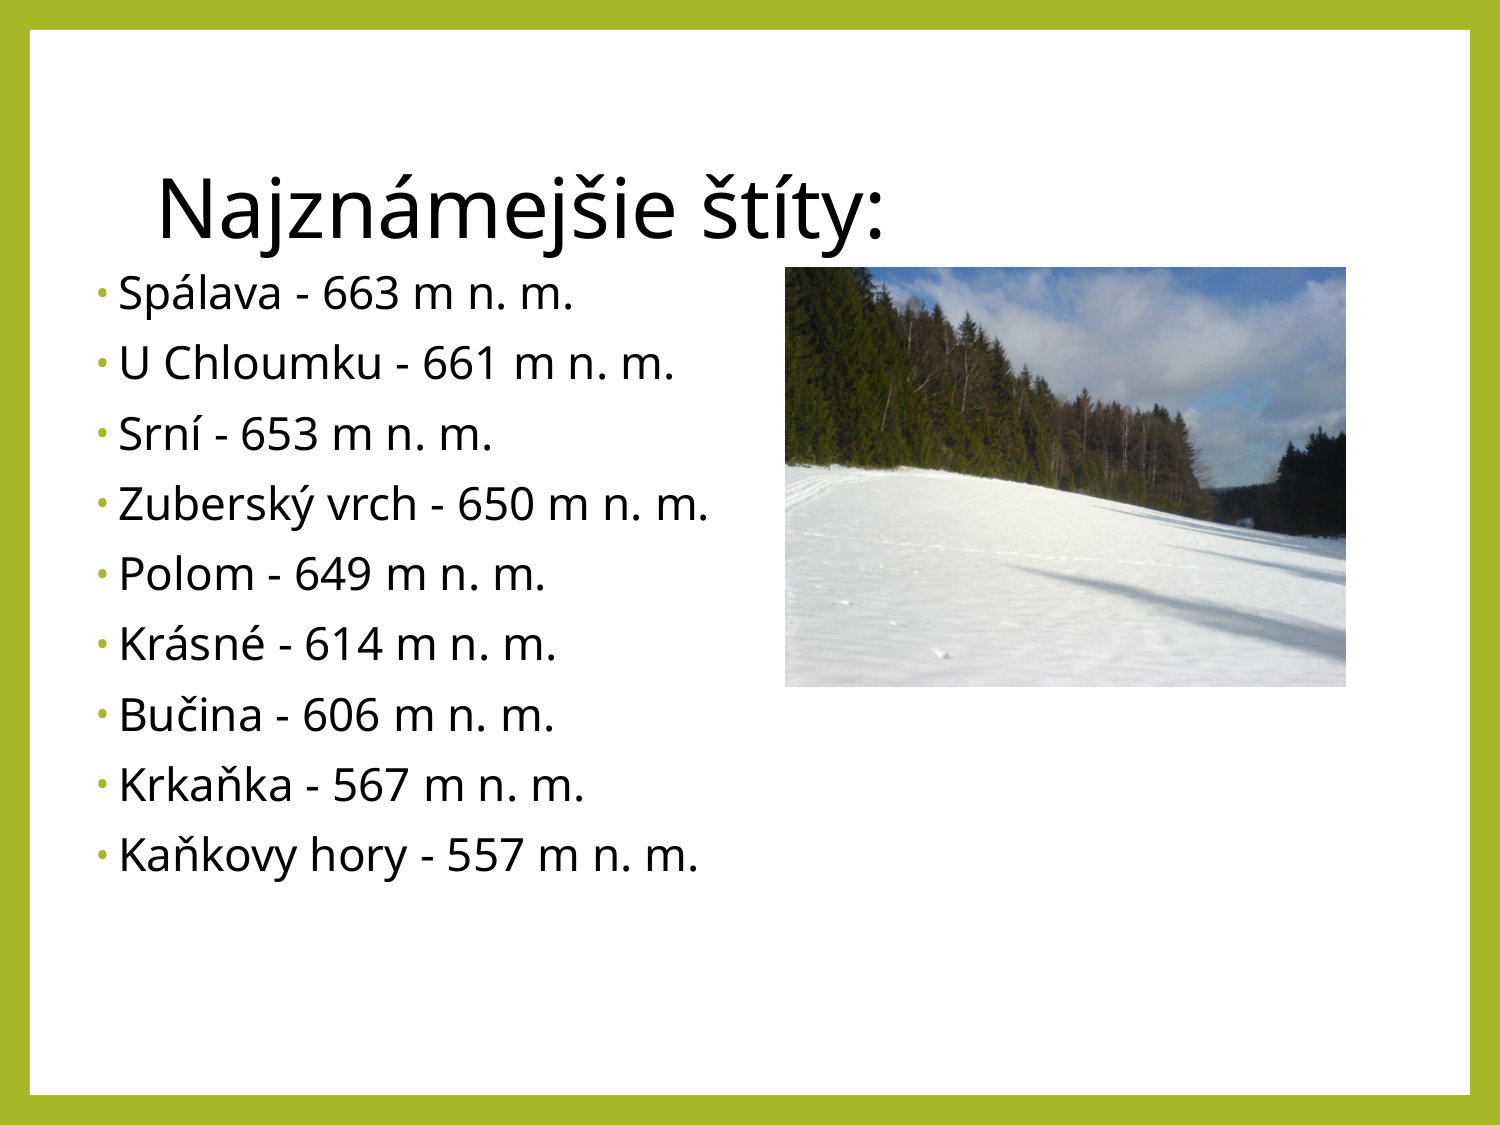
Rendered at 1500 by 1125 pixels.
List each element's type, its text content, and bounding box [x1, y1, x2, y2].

picture [785, 266, 1347, 688]
list Spálava - 663 m n. m. U Chloumku - 661 m n. m. Srní - 653 m n. m. Zuberský vrch - 650 m n. m. Polom - 649 m n. m. Krásné - 614 m n. m. Bučina - 606 m n. m. Krkaňka - 567 m n. m. Kaňkovy hory - 557 m n. m. [75, 262, 1425, 1083]
title Najznámejšie štíty: [140, 99, 1356, 262]
